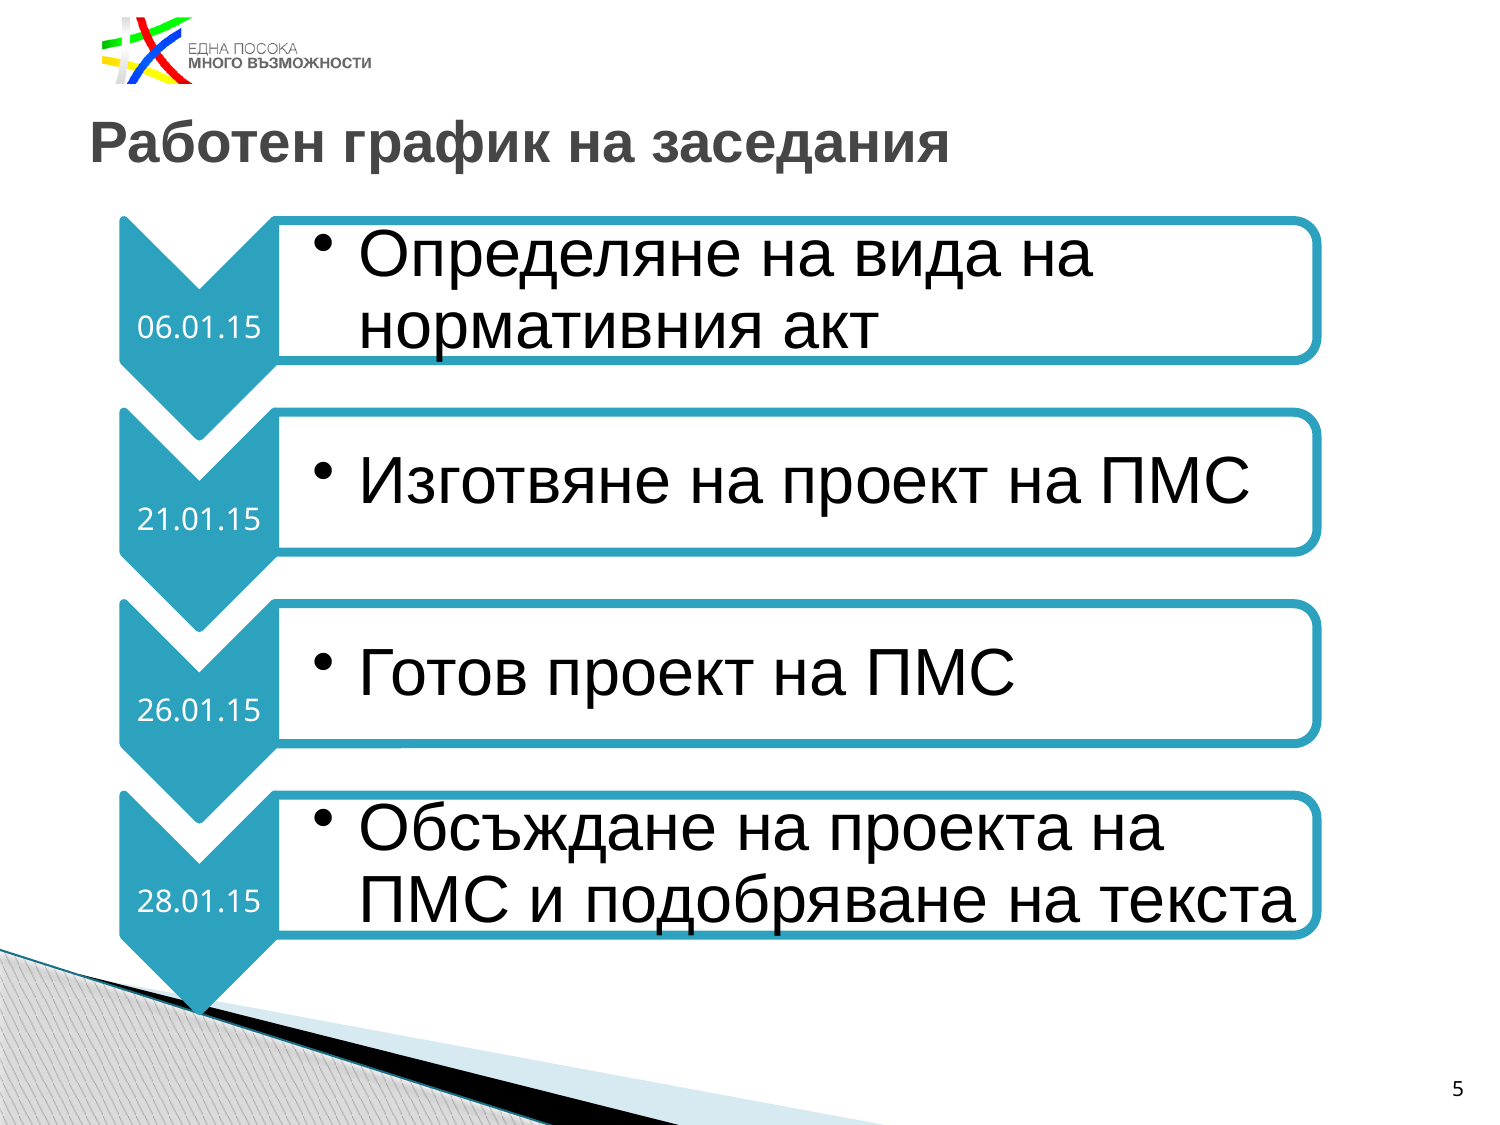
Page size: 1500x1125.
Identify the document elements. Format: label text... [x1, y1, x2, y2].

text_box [123, 219, 1318, 1012]
title Работен график на заседания [75, 45, 1425, 233]
slide_number 5 [1418, 1051, 1479, 1112]
picture [76, 0, 396, 102]
